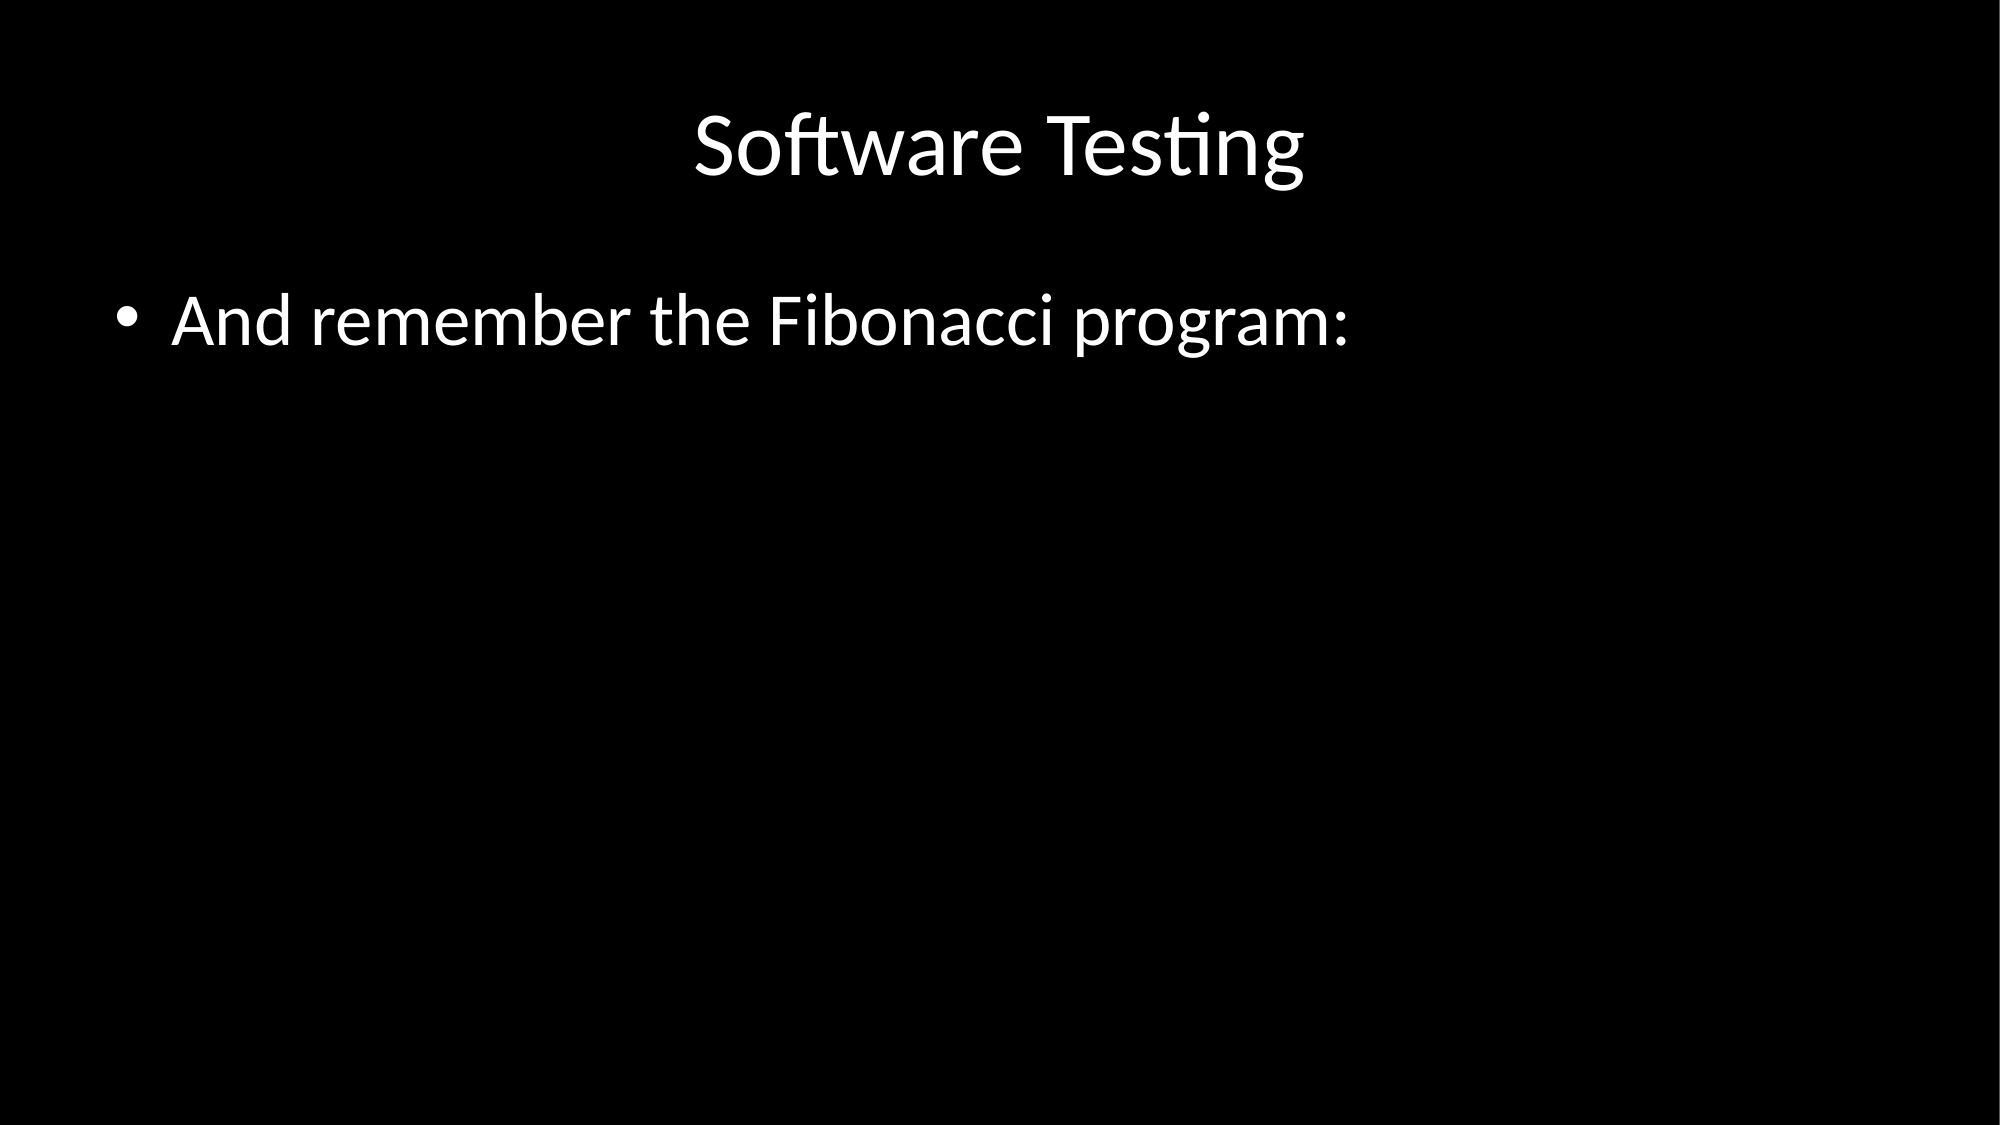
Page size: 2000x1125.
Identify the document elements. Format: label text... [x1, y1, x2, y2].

title Software Testing [99, 45, 1900, 233]
list And remember the Fibonacci program: [99, 262, 1900, 1005]
